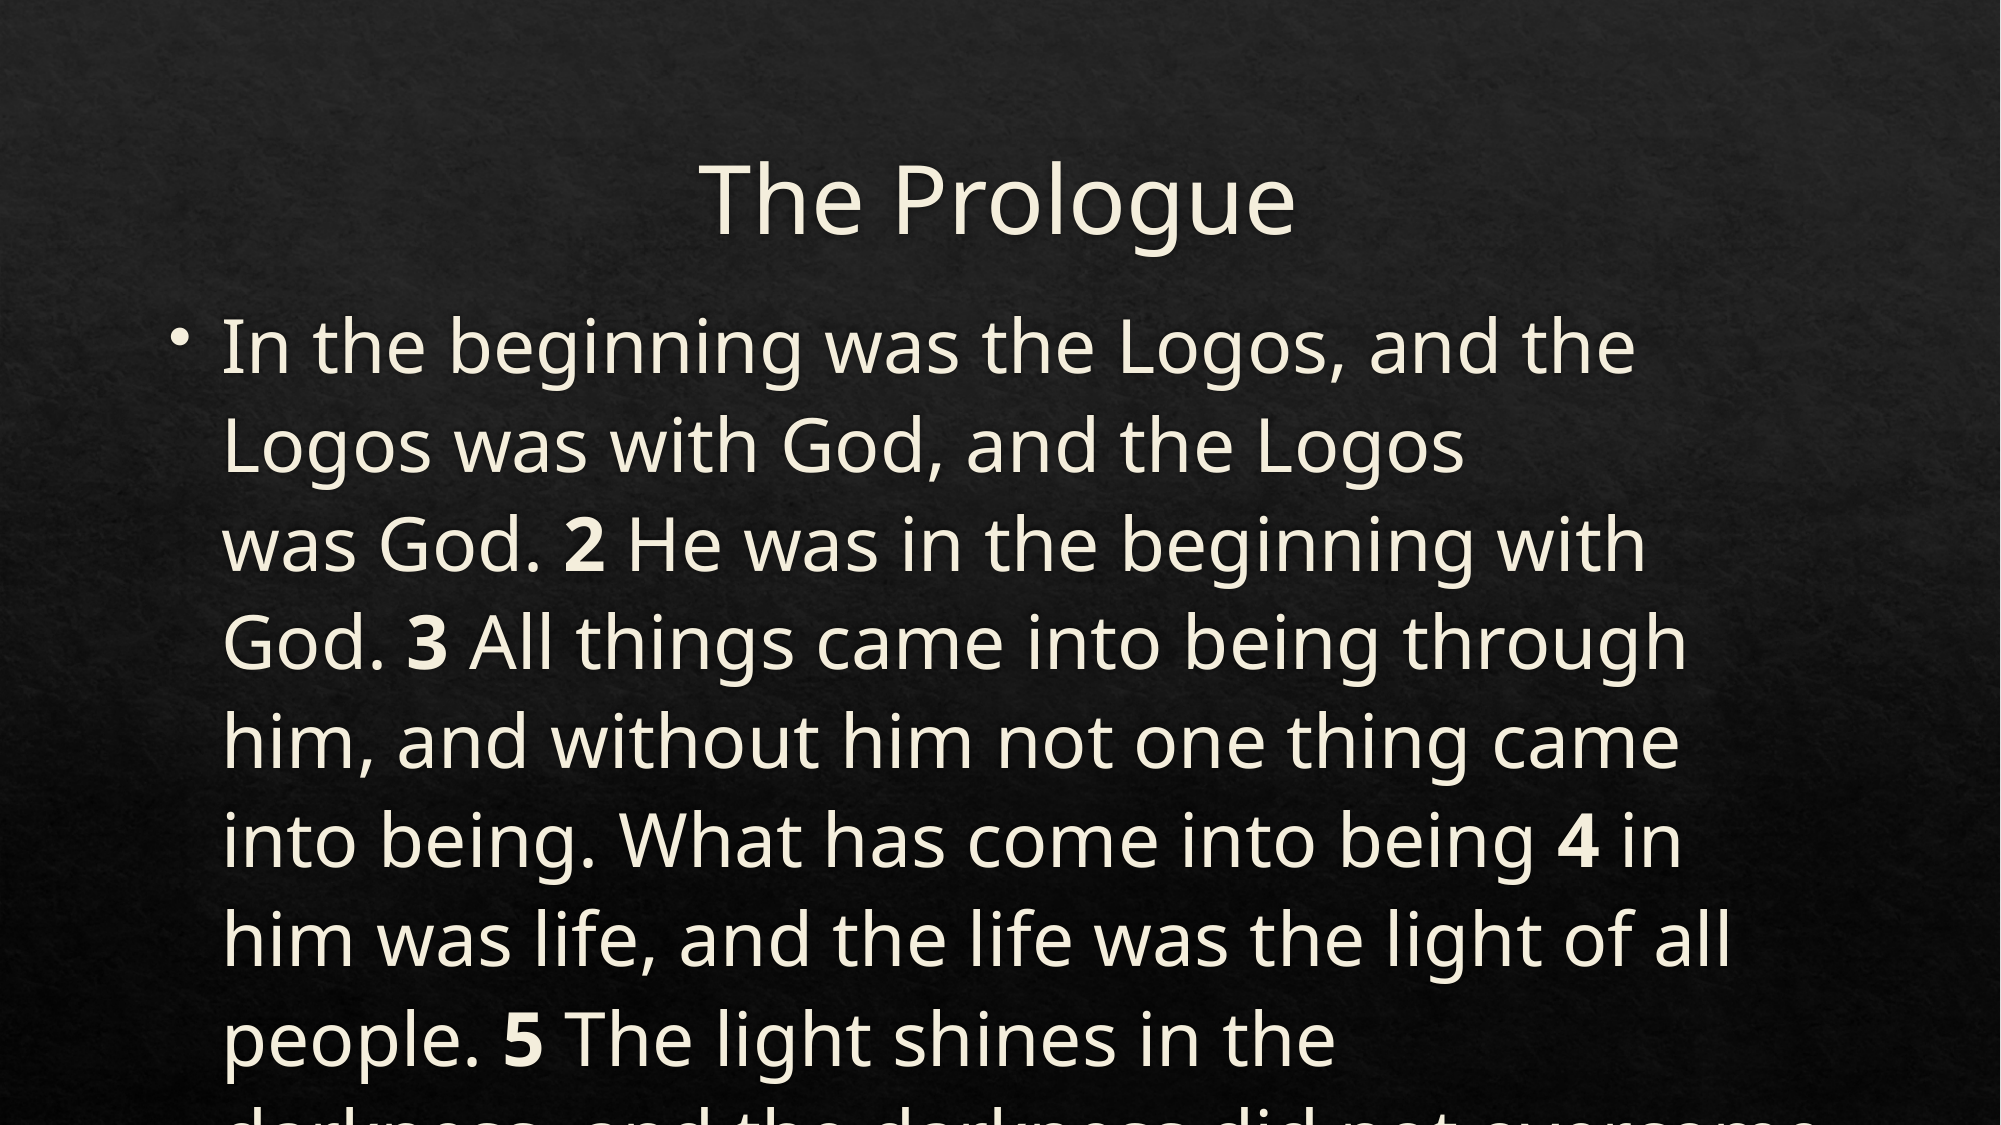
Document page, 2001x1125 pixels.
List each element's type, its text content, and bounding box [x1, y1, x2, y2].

list In the beginning was the Logos, and the Logos was with God, and the Logos was God. 2 He was in the beginning with God. 3 All things came into being through him, and without him not one thing came into being. What has come into being 4 in him was life, and the life was the light of all people. 5 The light shines in the darkness, and the darkness did not overcome it [149, 281, 1849, 950]
title The Prologue [149, 99, 1849, 278]
